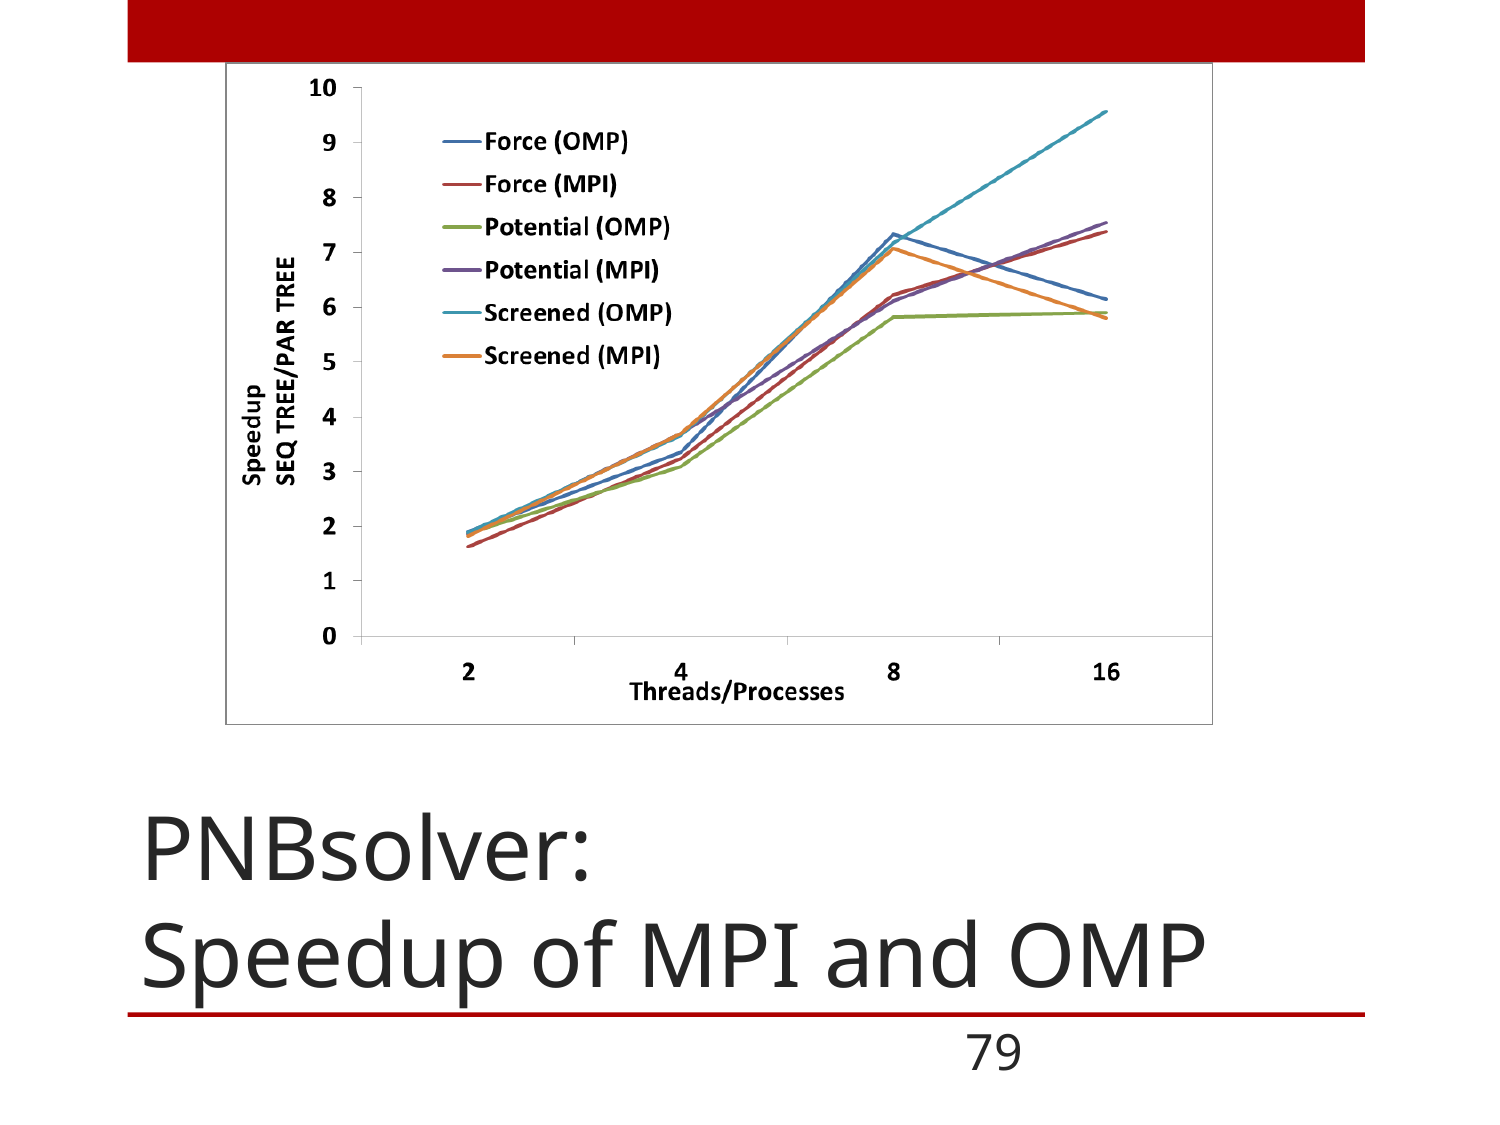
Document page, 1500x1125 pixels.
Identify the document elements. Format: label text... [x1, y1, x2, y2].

title PNBsolver: Speedup of MPI and OMP [125, 750, 1238, 1013]
slide_number 79 [912, 1025, 1038, 1085]
picture [224, 61, 1214, 726]
